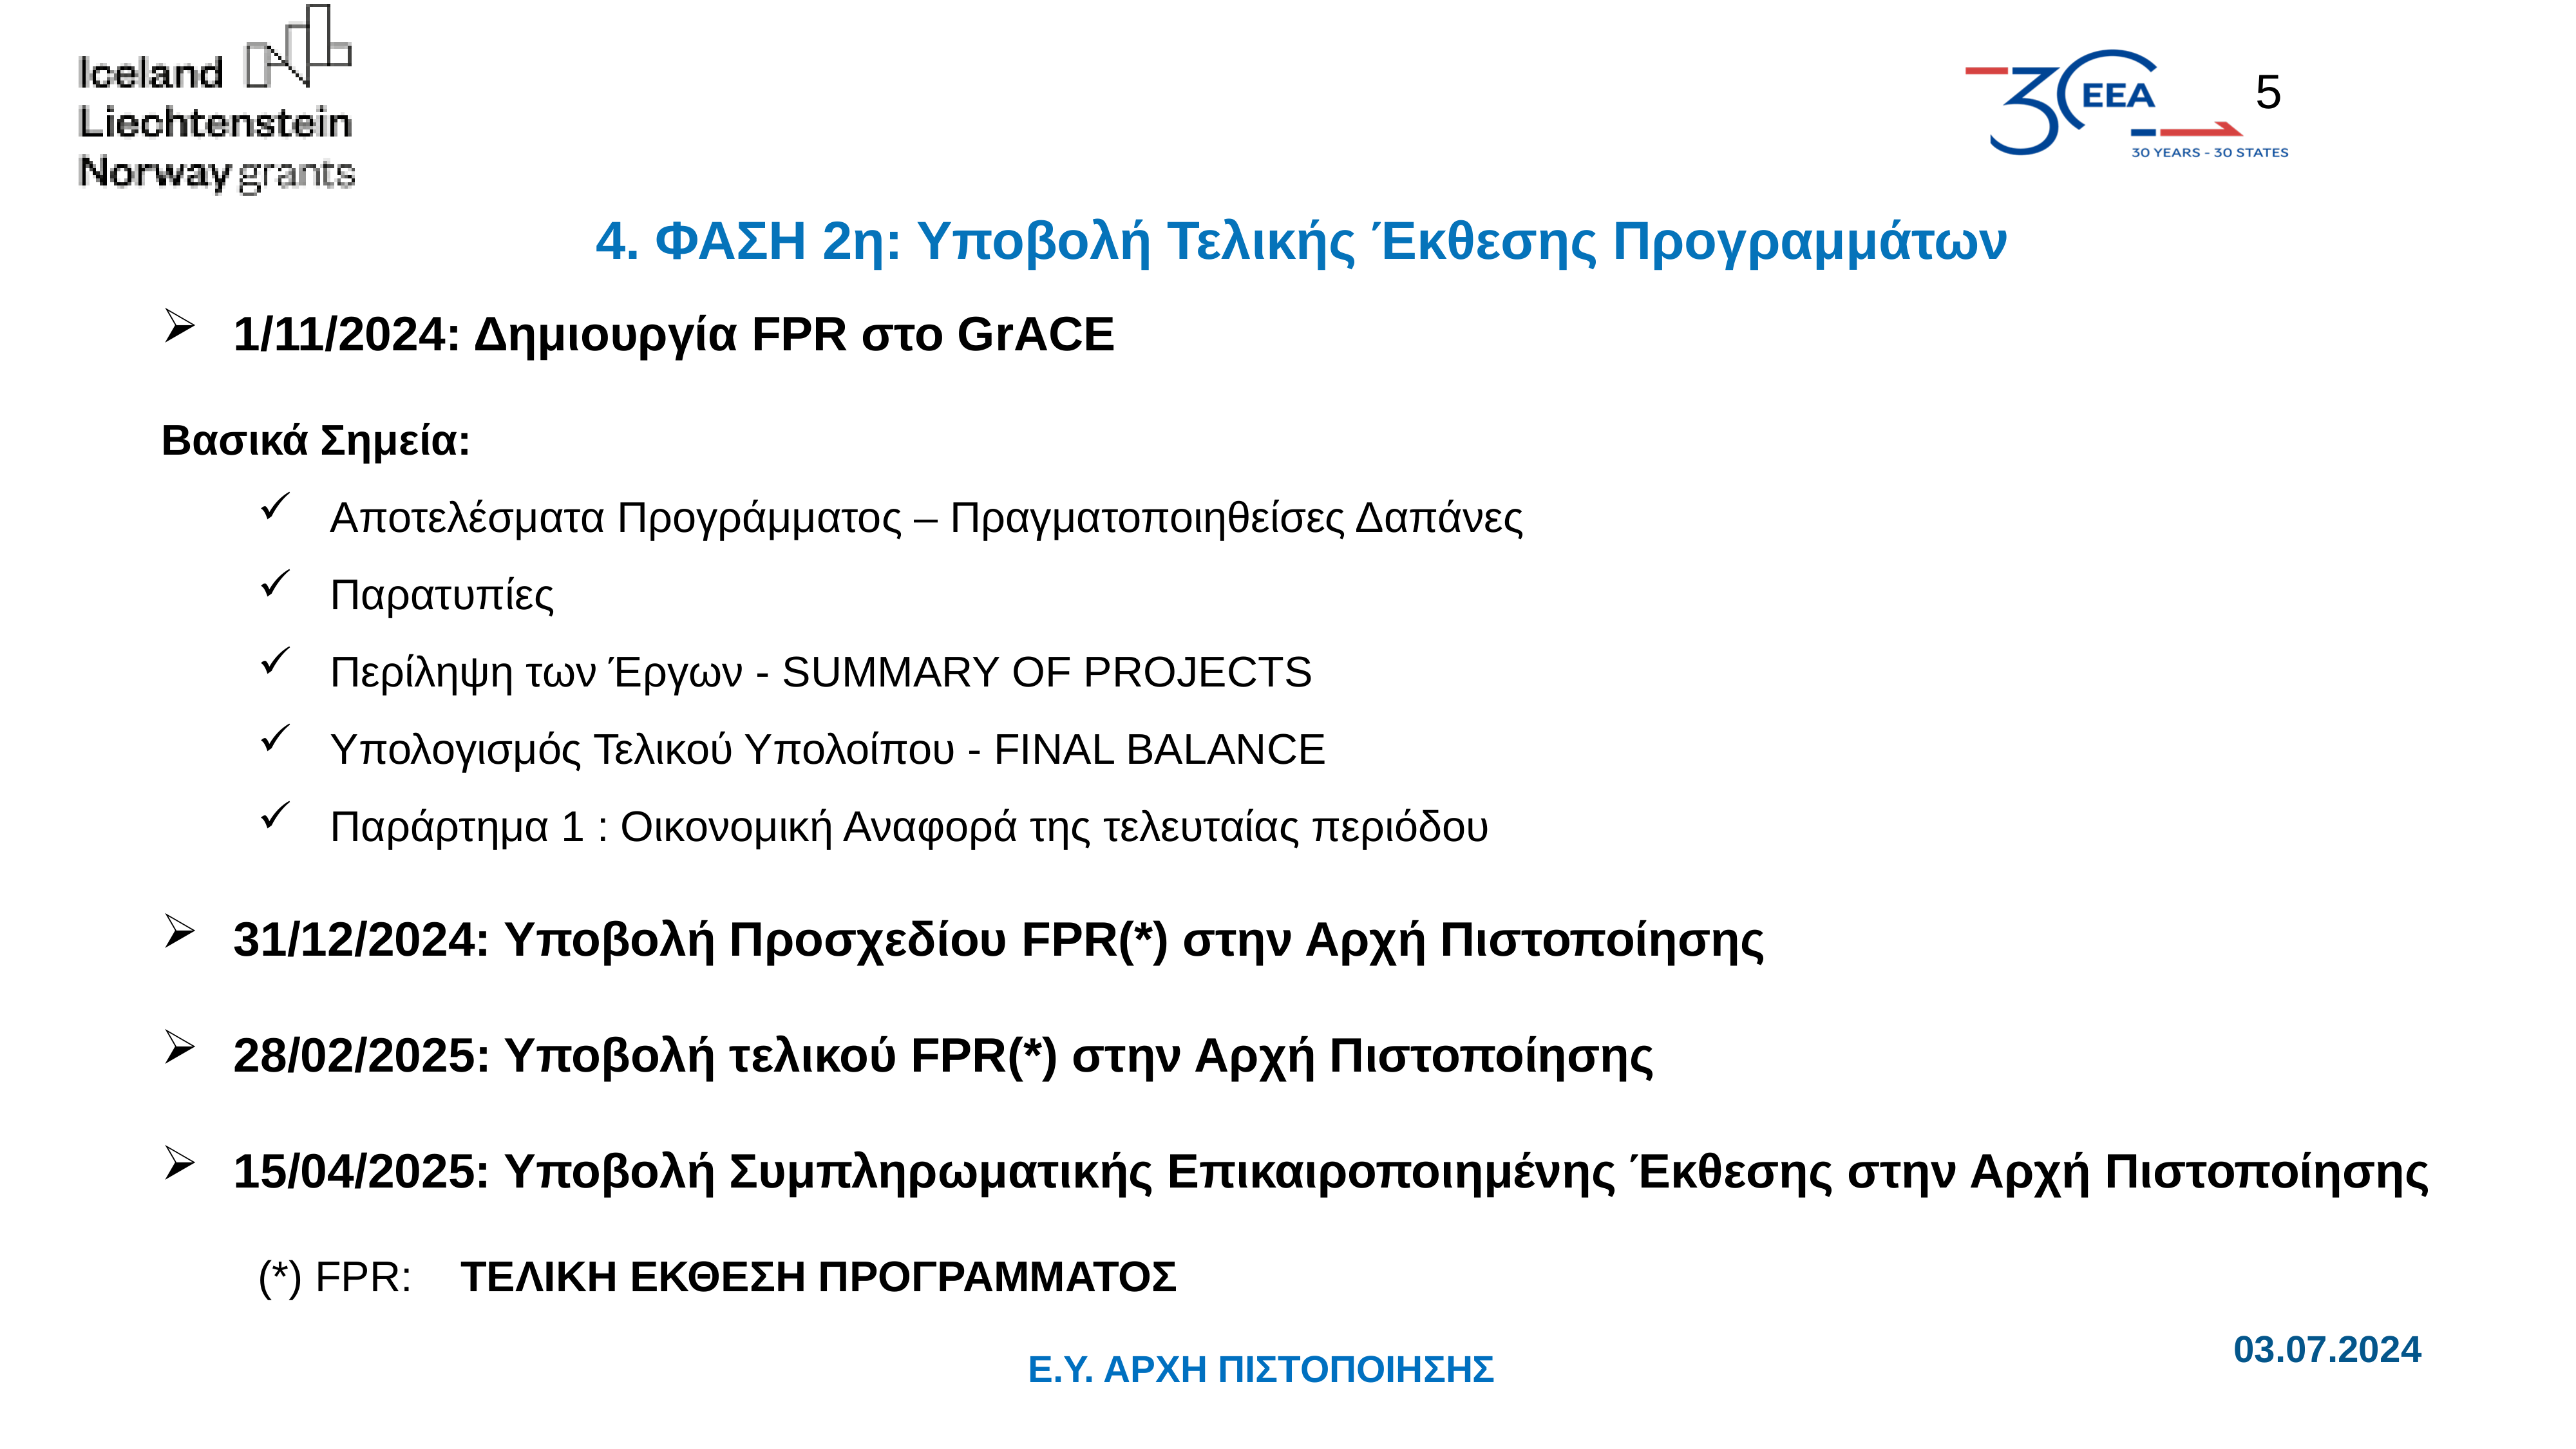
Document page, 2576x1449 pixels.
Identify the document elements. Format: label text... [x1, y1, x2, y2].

picture [41, 0, 390, 232]
text_box 4. ΦΑΣΗ 2η: Υποβολή Τελικής Έκθεσης Προγραμμάτων 1/11/2024: Δημιουργία FPR στο GrACE Βασικά Σημεία: Αποτελέσματα Προγράμματος – Πραγματοποιηθείσες Δαπάνες Παρατυπίες Περίληψη των Έργων - SUMMARY OF PROJECTS Υπολογισμός Τελικού Υπολοίπου - FINAL BALANCE Παράρτημα 1 : Οικονομική Αναφορά της τελευταίας περιόδου 31/12/2024: Υποβολή Προσχεδίου FPR(*) στην Αρχή Πιστοποίησης 28/02/2025: Υποβολή τελικού FPR(*) στην Αρχή Πιστοποίησης 15/04/2025: Υποβολή Συμπληρωματικής Επικαιροποιημένης Έκθεσης στην Αρχή Πιστοποίησης (*) FPR: ΤΕΛΙΚΗ ΕΚΘΕΣΗ ΠΡΟΓΡΑΜΜΑΤΟΣ [151, 201, 2470, 1305]
picture [1936, 21, 2335, 202]
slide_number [2010, 1319, 2432, 1375]
list Ε.Υ. ΑΡΧΗ ΠΙΣΤΟΠΟΙΗΣΗΣ [215, 1344, 2309, 1390]
